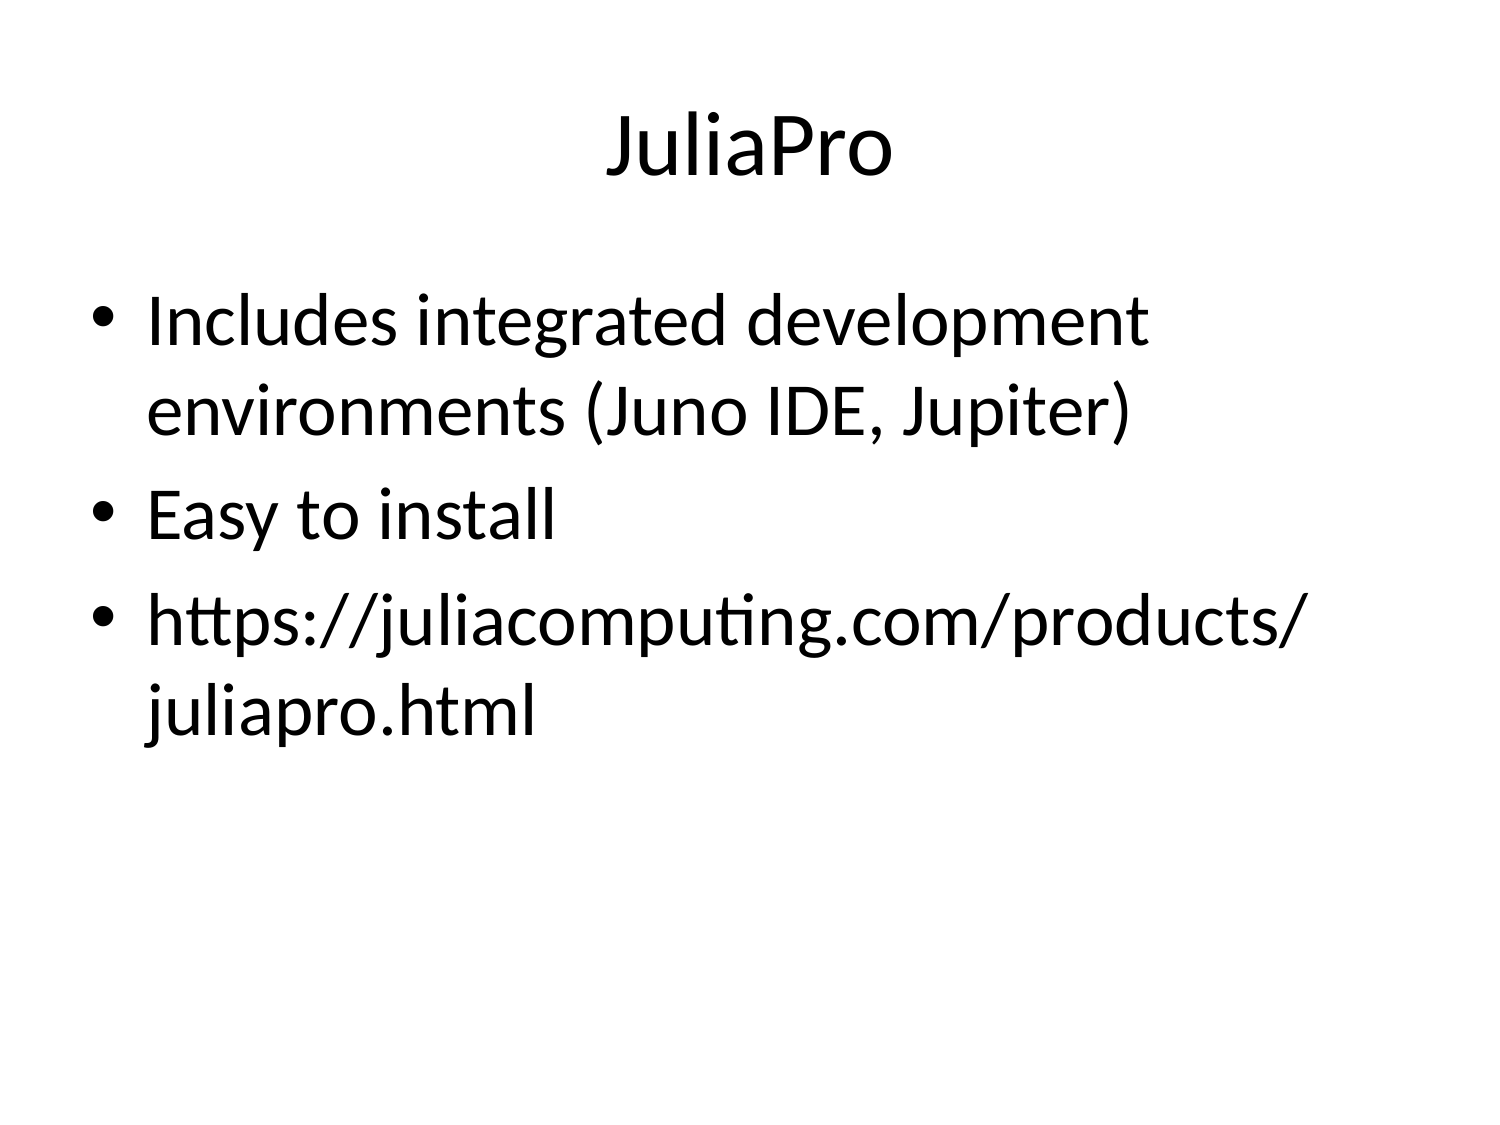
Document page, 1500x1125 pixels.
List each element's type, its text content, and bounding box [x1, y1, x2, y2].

title JuliaPro [75, 45, 1425, 233]
list Includes integrated development environments (Juno IDE, Jupiter) Easy to install https://juliacomputing.com/products/juliapro.html [75, 262, 1425, 1005]
